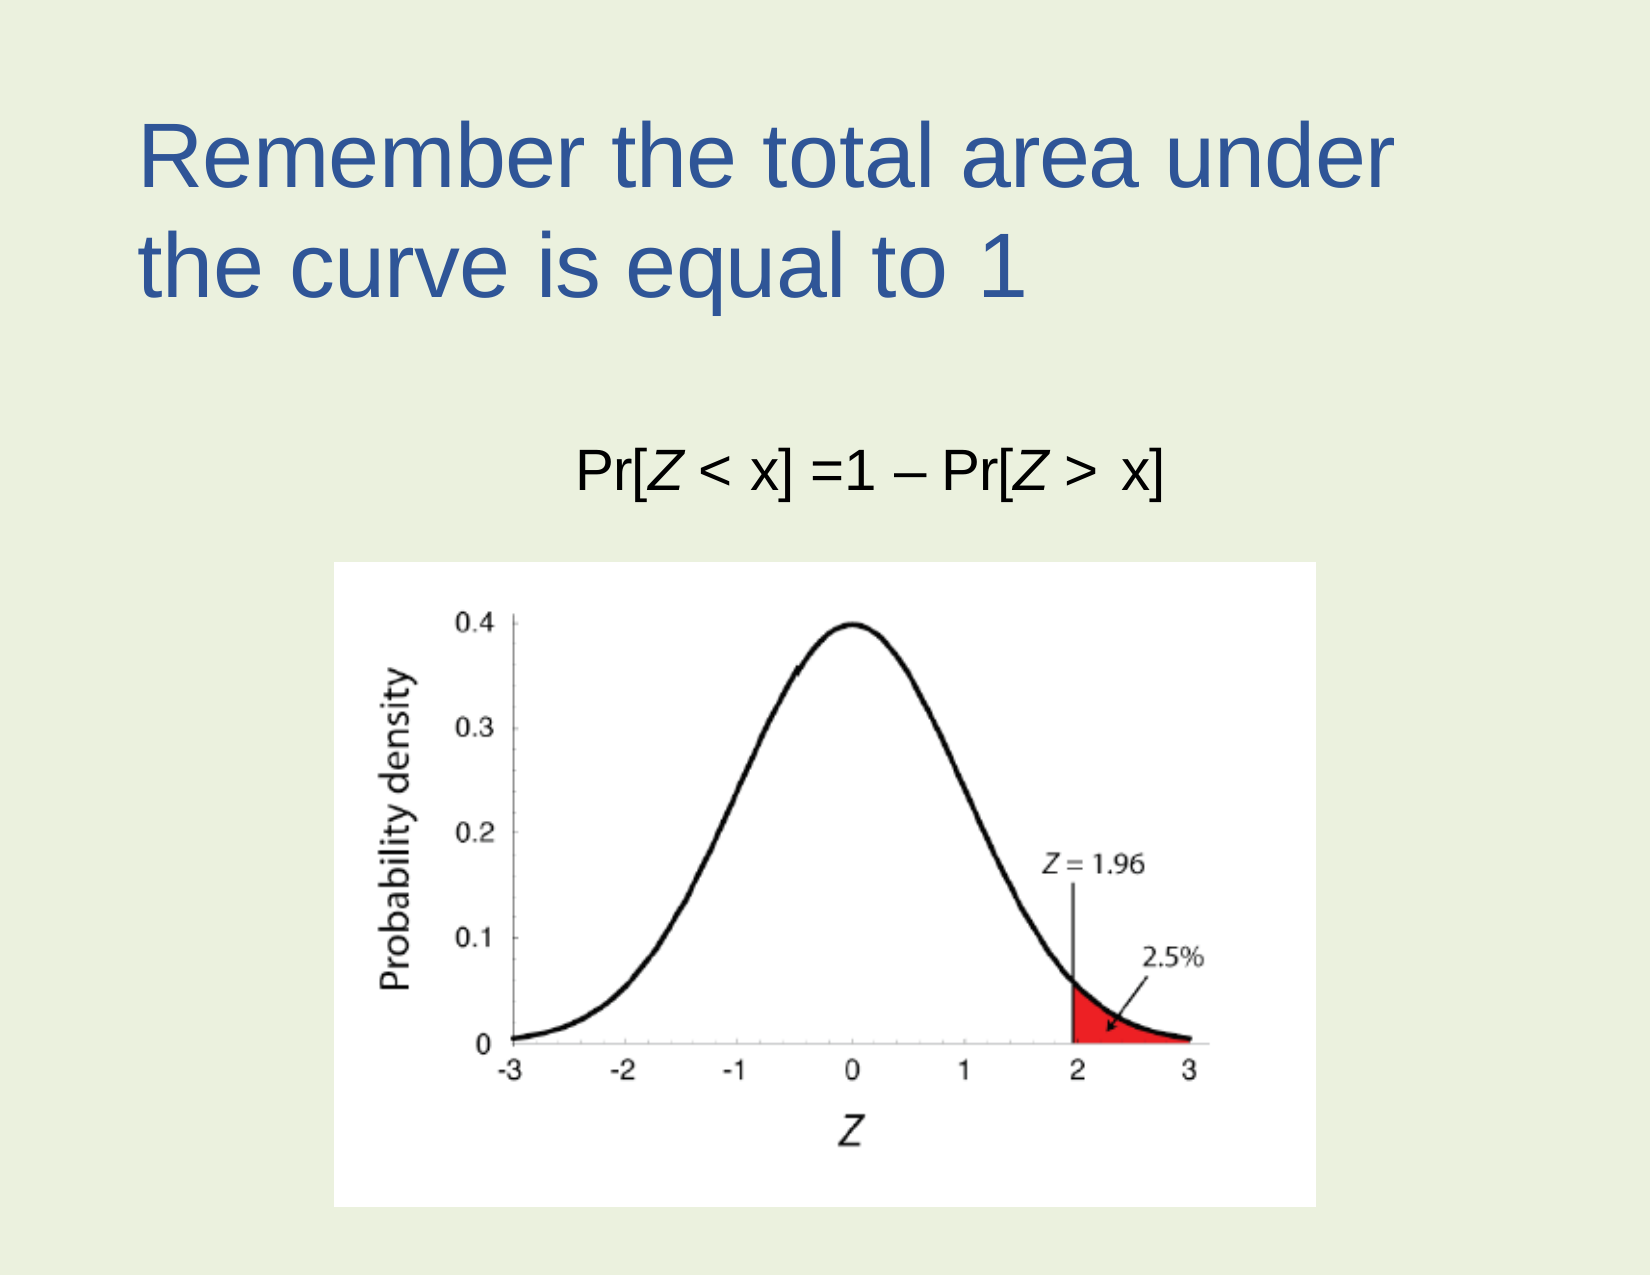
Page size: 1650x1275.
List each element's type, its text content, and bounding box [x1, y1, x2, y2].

text_box Pr[Z < x] =1 – Pr[Z > x] [412, 425, 1238, 510]
picture [334, 562, 1316, 1208]
text_box Remember the total area under the curve is equal to 1 [137, 87, 1422, 316]
